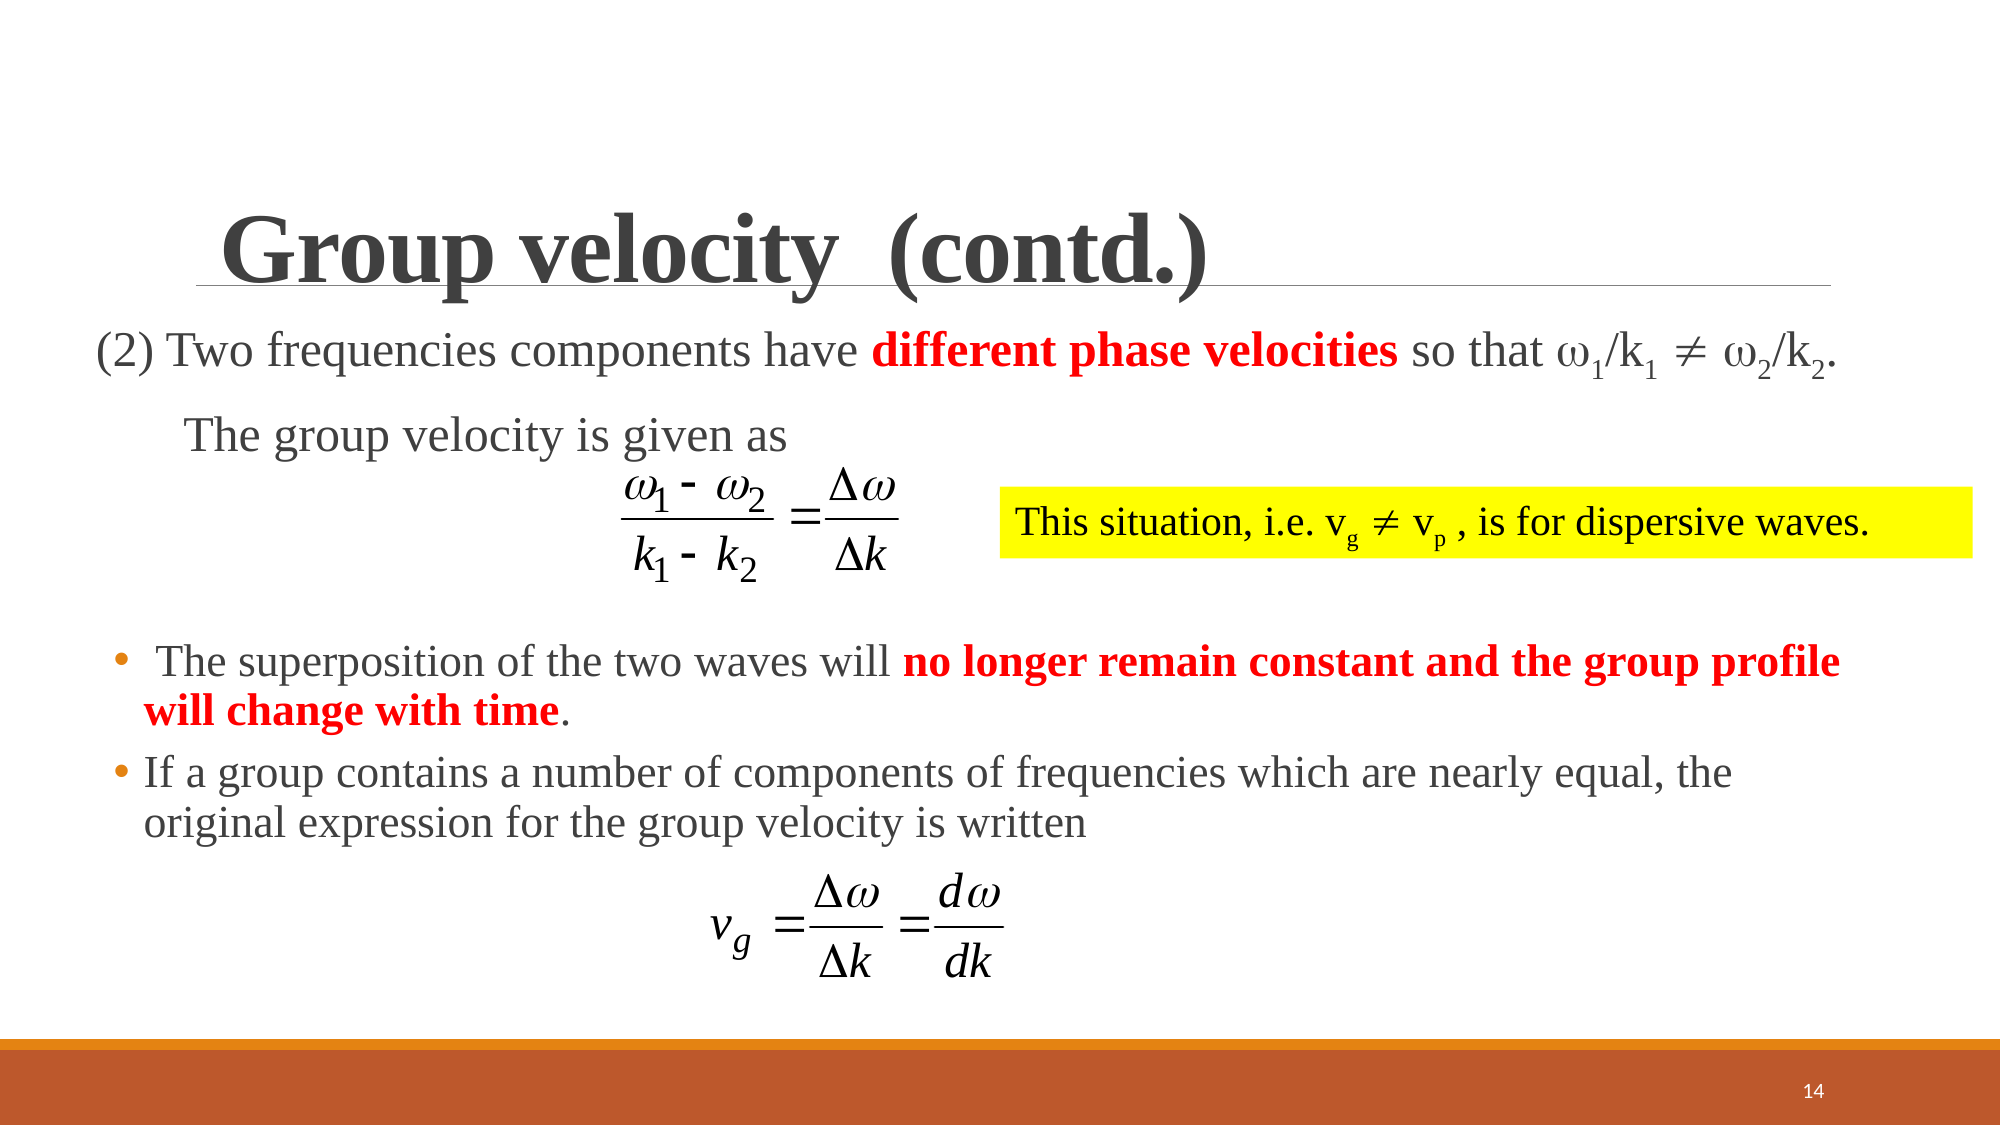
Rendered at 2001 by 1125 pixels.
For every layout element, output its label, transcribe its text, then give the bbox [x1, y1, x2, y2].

list (2) Two frequencies components have different phase velocities so that 1/k1  2/k2. The group velocity is given as The superposition of the two waves will no longer remain constant and the group profile will change with time. If a group contains a number of components of frequencies which are nearly equal, the original expression for the group velocity is written [80, 309, 1880, 970]
slide_number 14 [1624, 1059, 1840, 1120]
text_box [612, 452, 908, 594]
text_box Group velocity (contd.) [204, 71, 1855, 310]
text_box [702, 860, 1014, 990]
text_box This situation, i.e. vg  vp , is for dispersive waves. [999, 486, 1973, 559]
